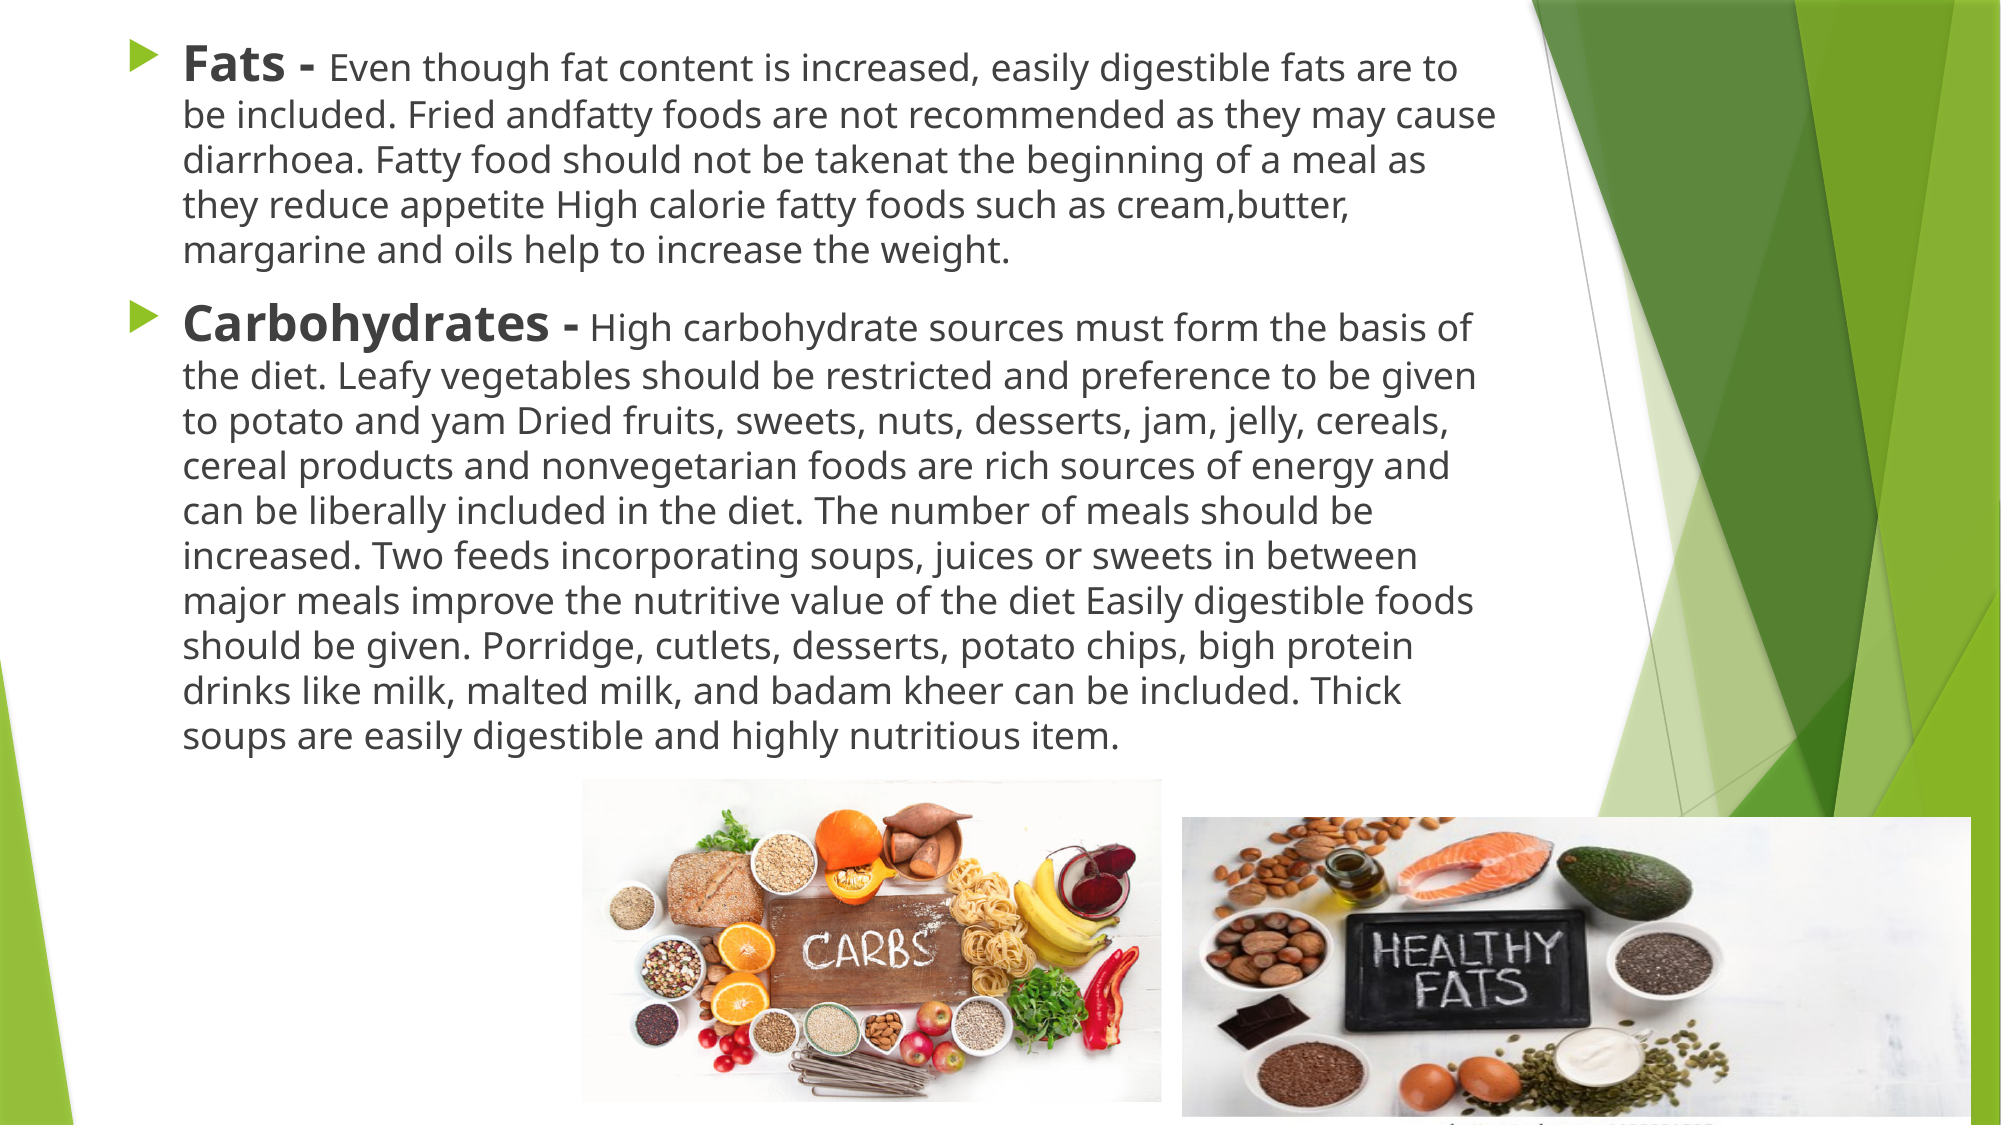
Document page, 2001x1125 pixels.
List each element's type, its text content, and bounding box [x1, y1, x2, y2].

picture [1181, 816, 1972, 1125]
picture [581, 778, 1163, 1102]
list Fats - Even though fat content is increased, easily digestible fats are to be included. Fried andfatty foods are not recommended as they may cause diarrhoea. Fatty food should not be takenat the beginning of a meal as they reduce appetite High calorie fatty foods such as cream,butter, margarine and oils help to increase the weight. Carbohydrates - High carbohydrate sources must form the basis of the diet. Leafy vegetables should be restricted and preference to be given to potato and yam Dried fruits, sweets, nuts, desserts, jam, jelly, cereals, cereal products and nonvegetarian foods are rich sources of energy and can be liberally included in the diet. The number of meals should be increased. Two feeds incorporating soups, juices or sweets in between major meals improve the nutritive value of the diet Easily digestible foods should be given. Porridge, cutlets, desserts, potato chips, bigh protein drinks like milk, malted milk, and badam kheer can be included. Thick soups are easily digestible and highly nutritious item. [111, 23, 1522, 991]
